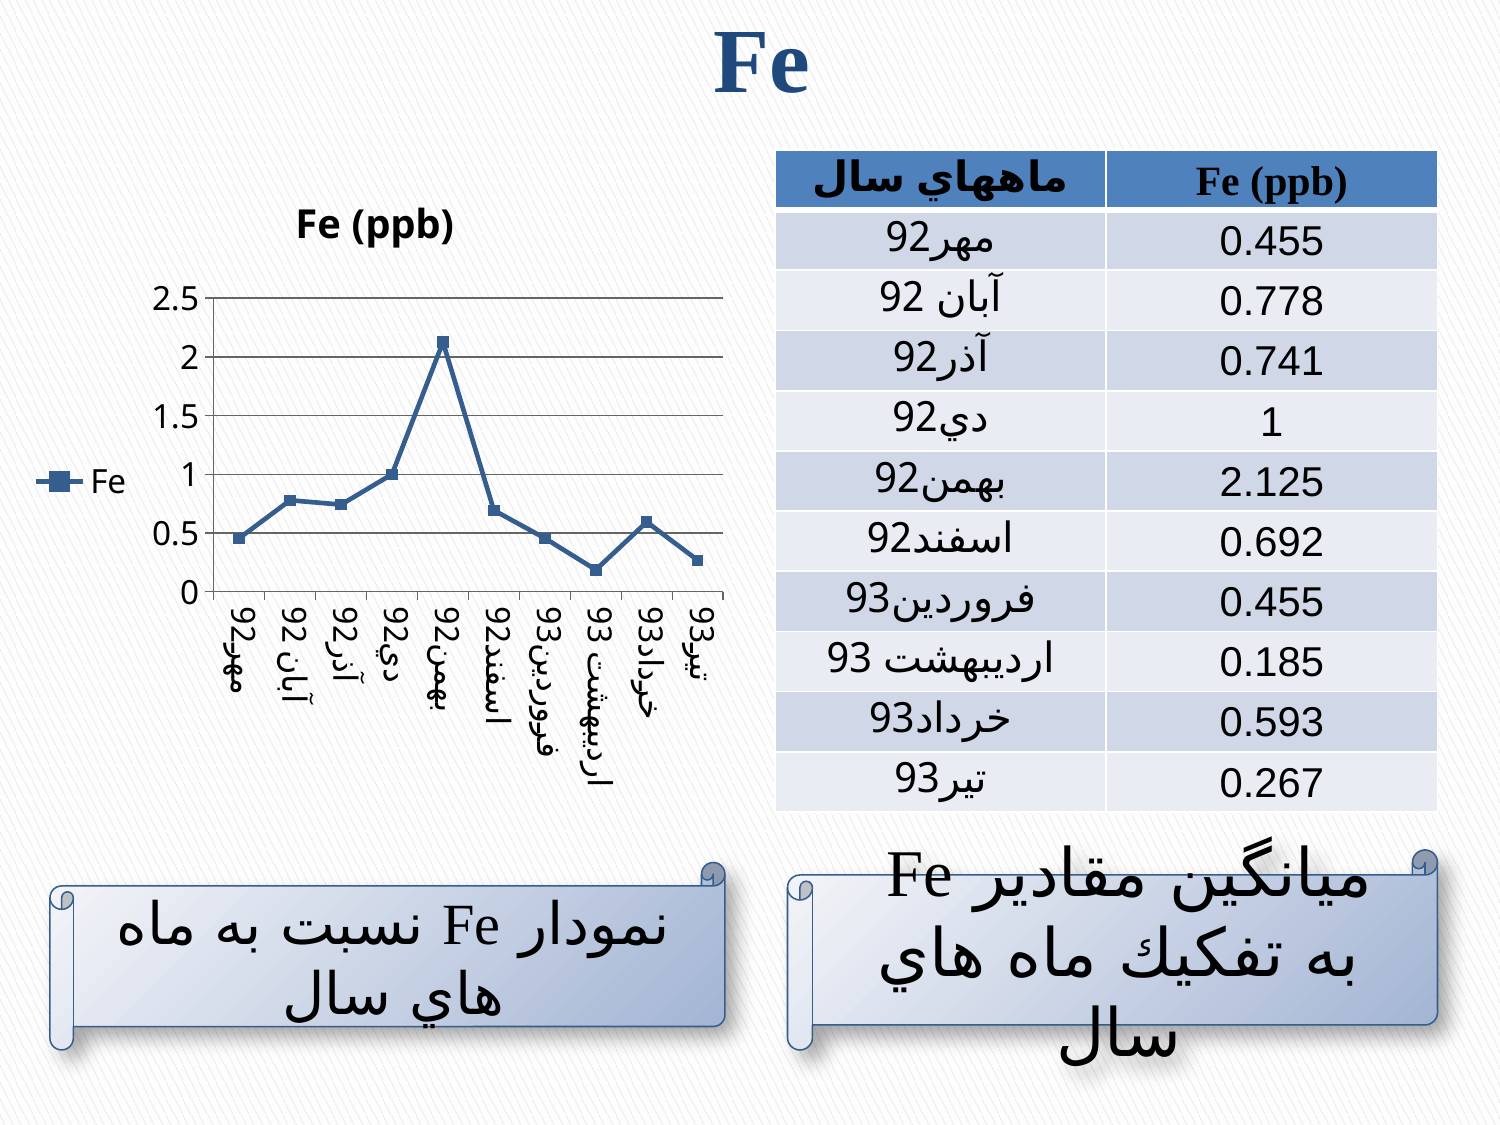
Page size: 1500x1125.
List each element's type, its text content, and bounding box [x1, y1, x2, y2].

table_header ماههاي سال [776, 151, 1105, 207]
table_header Fe (ppb) [1107, 151, 1437, 207]
table_cell 0.692 [1107, 512, 1437, 570]
table_cell 1 [1107, 392, 1437, 450]
table_cell خرداد93 [780, 692, 1105, 751]
table_cell 0.185 [1107, 632, 1437, 691]
table_cell 2.125 [1107, 452, 1437, 510]
chart [12, 162, 738, 801]
table_cell 0.778 [1107, 271, 1437, 330]
table_cell آذر92 [780, 331, 1105, 390]
table_cell ارديبهشت 93 [780, 632, 1105, 691]
table_cell اسفند92 [780, 512, 1105, 570]
text_box نمودار Fe نسبت به ماه هاي سال [49, 861, 726, 1051]
table_cell 0.455 [1107, 572, 1437, 631]
title Fe [75, 0, 1425, 150]
table_cell دي92 [780, 392, 1105, 450]
table_cell فروردين93 [780, 572, 1105, 631]
table_cell بهمن92 [780, 452, 1105, 510]
table_cell تير93 [779, 753, 1105, 811]
table_cell 0.593 [1107, 692, 1437, 751]
table_cell آبان 92 [780, 271, 1105, 330]
table_cell 0.741 [1107, 331, 1437, 390]
table_cell مهر92 [780, 213, 1105, 269]
table_cell 0.267 [1107, 753, 1437, 811]
table_cell 0.455 [1107, 213, 1437, 269]
text_box ميانگين مقادير Fe به تفكيك ماه هاي سال [786, 849, 1439, 1051]
